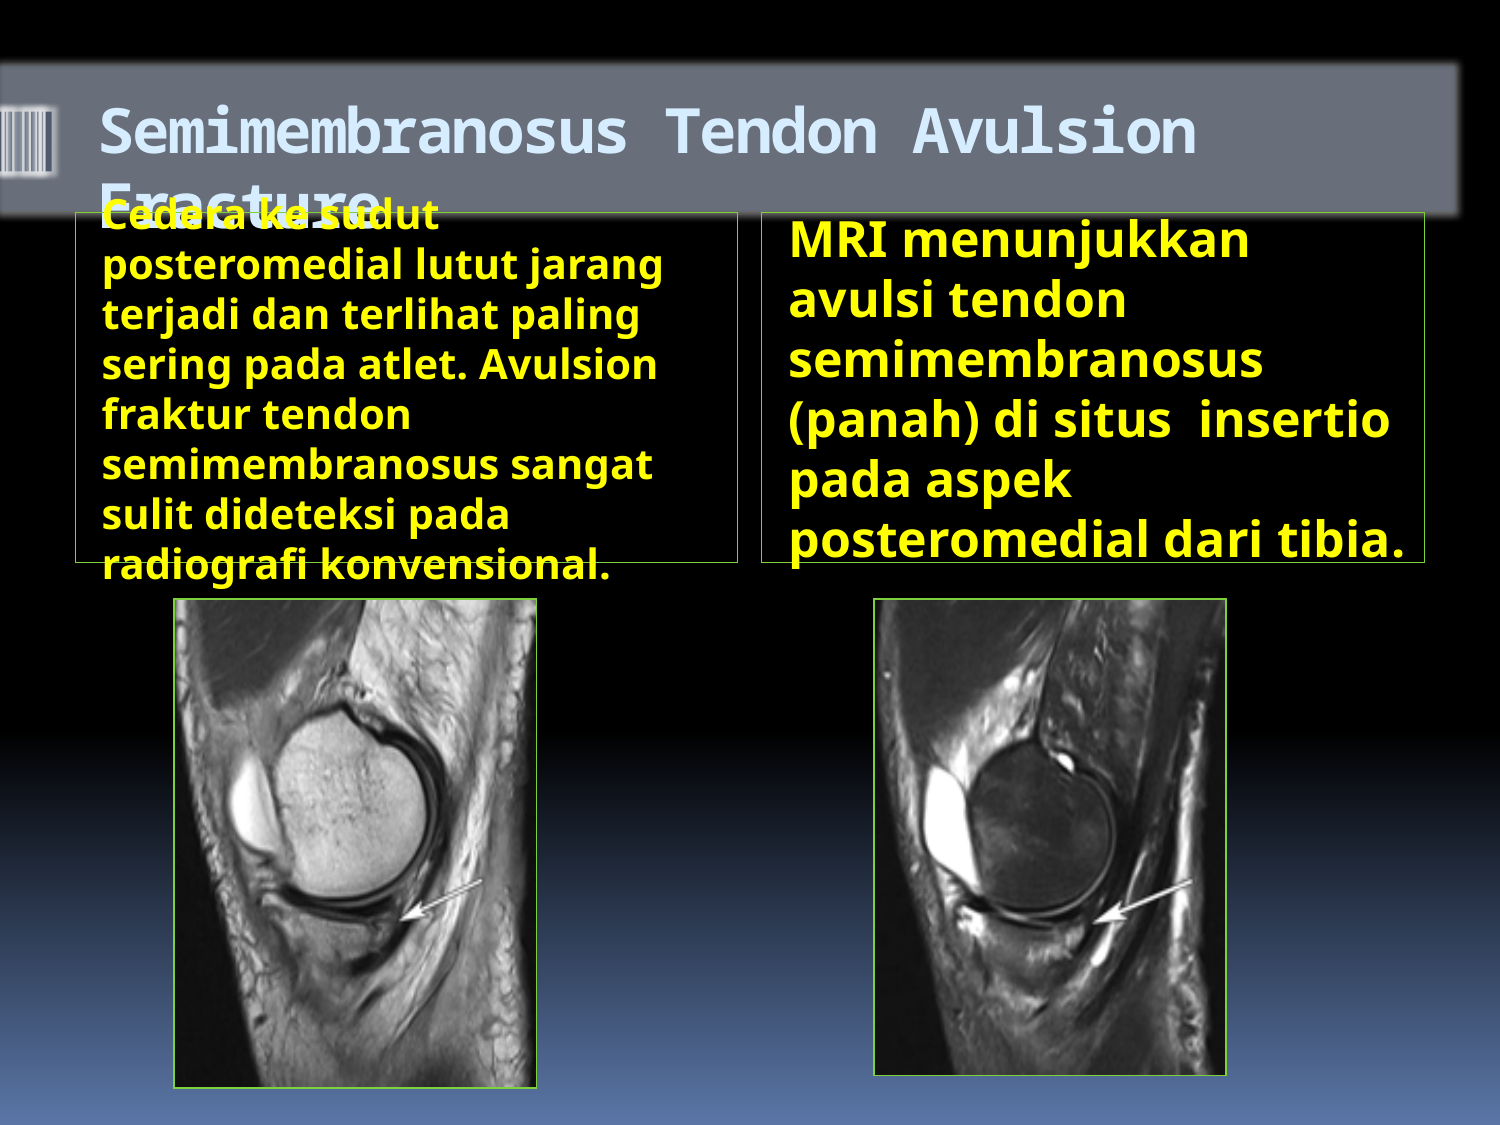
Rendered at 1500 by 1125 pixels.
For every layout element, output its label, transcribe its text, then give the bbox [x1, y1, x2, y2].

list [174, 599, 537, 1088]
title Semimembranosus Tendon Avulsion Fracture [82, 83, 1450, 234]
list Cedera ke sudut posteromedial lutut jarang terjadi dan terlihat paling sering pada atlet. Avulsion fraktur tendon semimembranosus sangat sulit dideteksi pada radiografi konvensional. [75, 212, 738, 563]
list MRI menunjukkan avulsi tendon semimembranosus (panah) di situs insertio pada aspek posteromedial dari tibia. [761, 212, 1425, 563]
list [874, 599, 1226, 1076]
